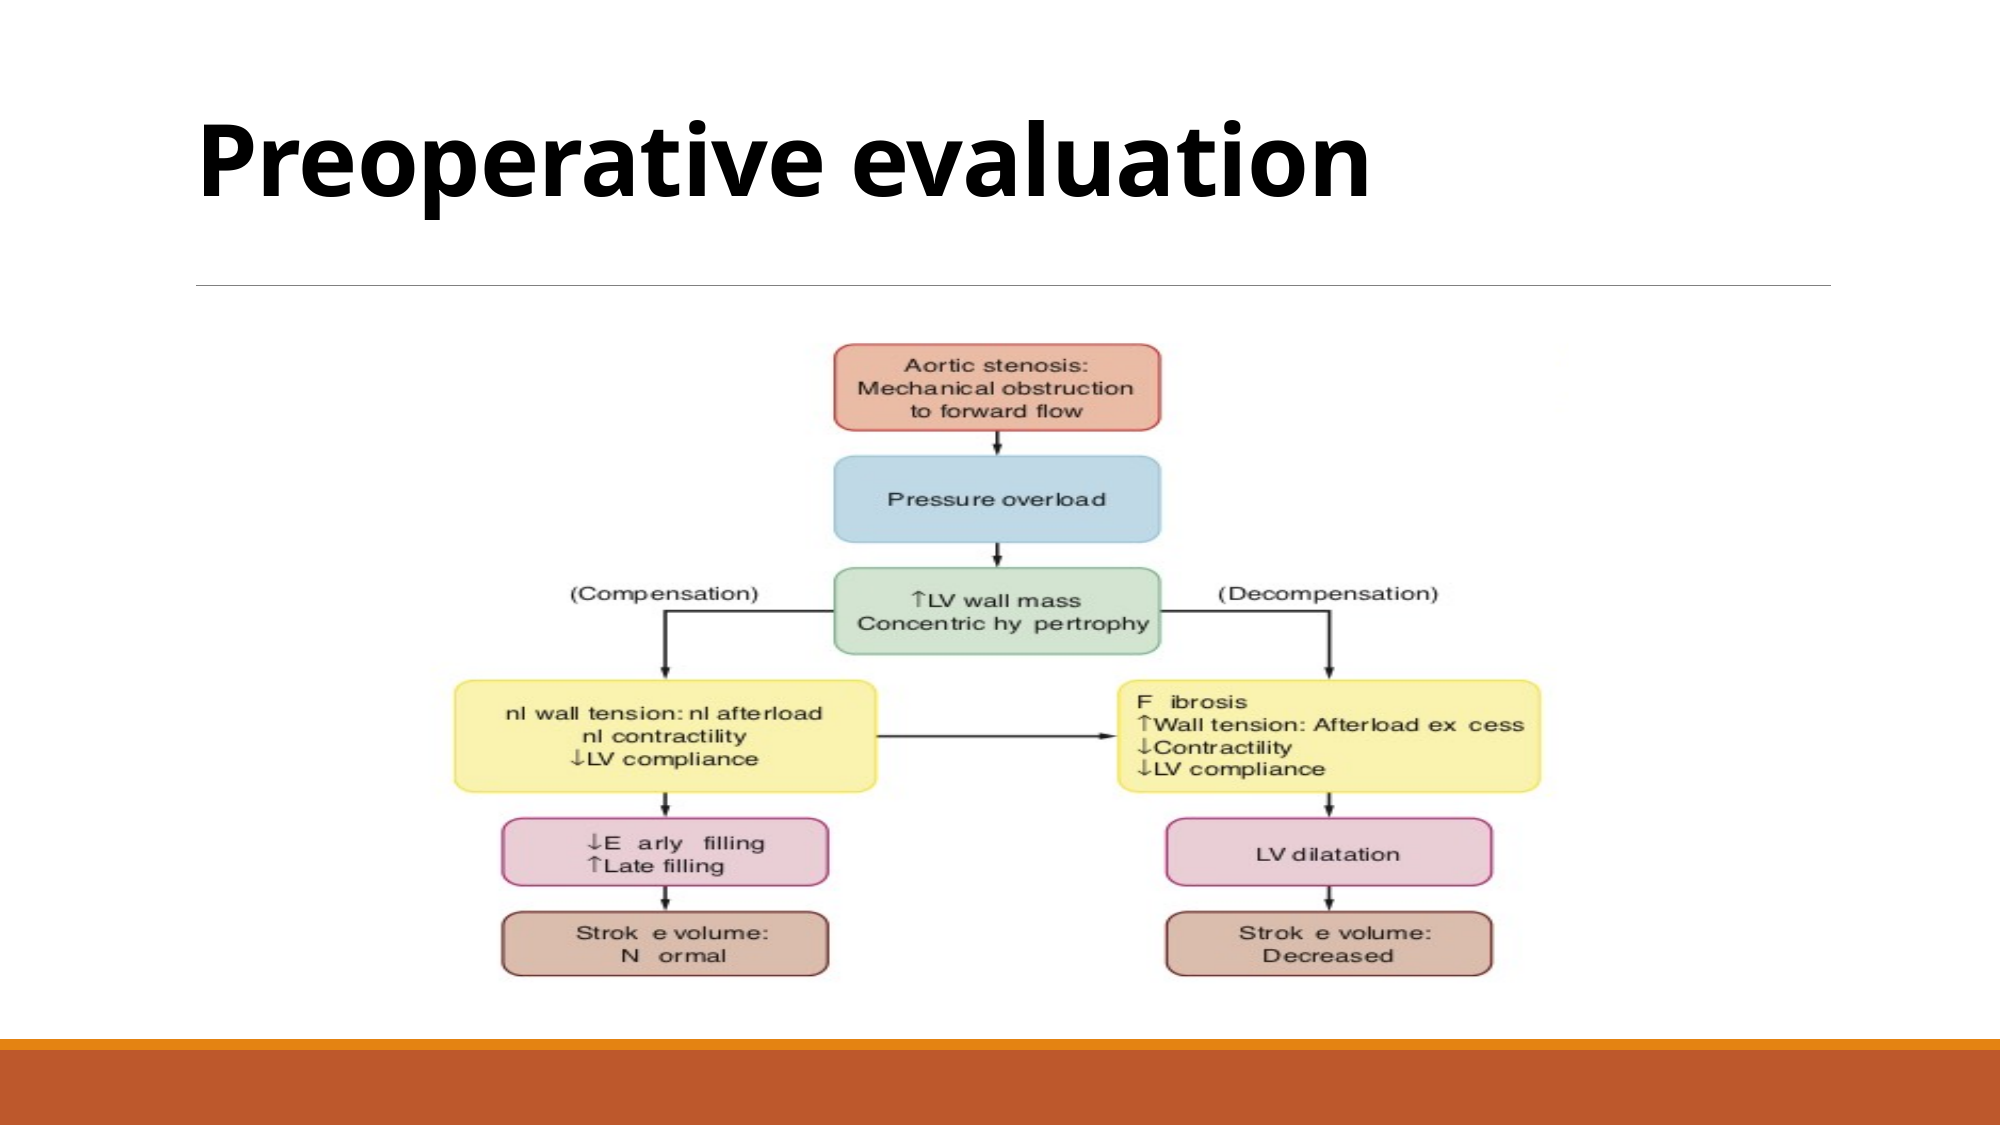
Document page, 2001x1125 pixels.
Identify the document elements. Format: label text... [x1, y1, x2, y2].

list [381, 301, 1569, 1027]
title Preoperative evaluation [180, 47, 1830, 285]
